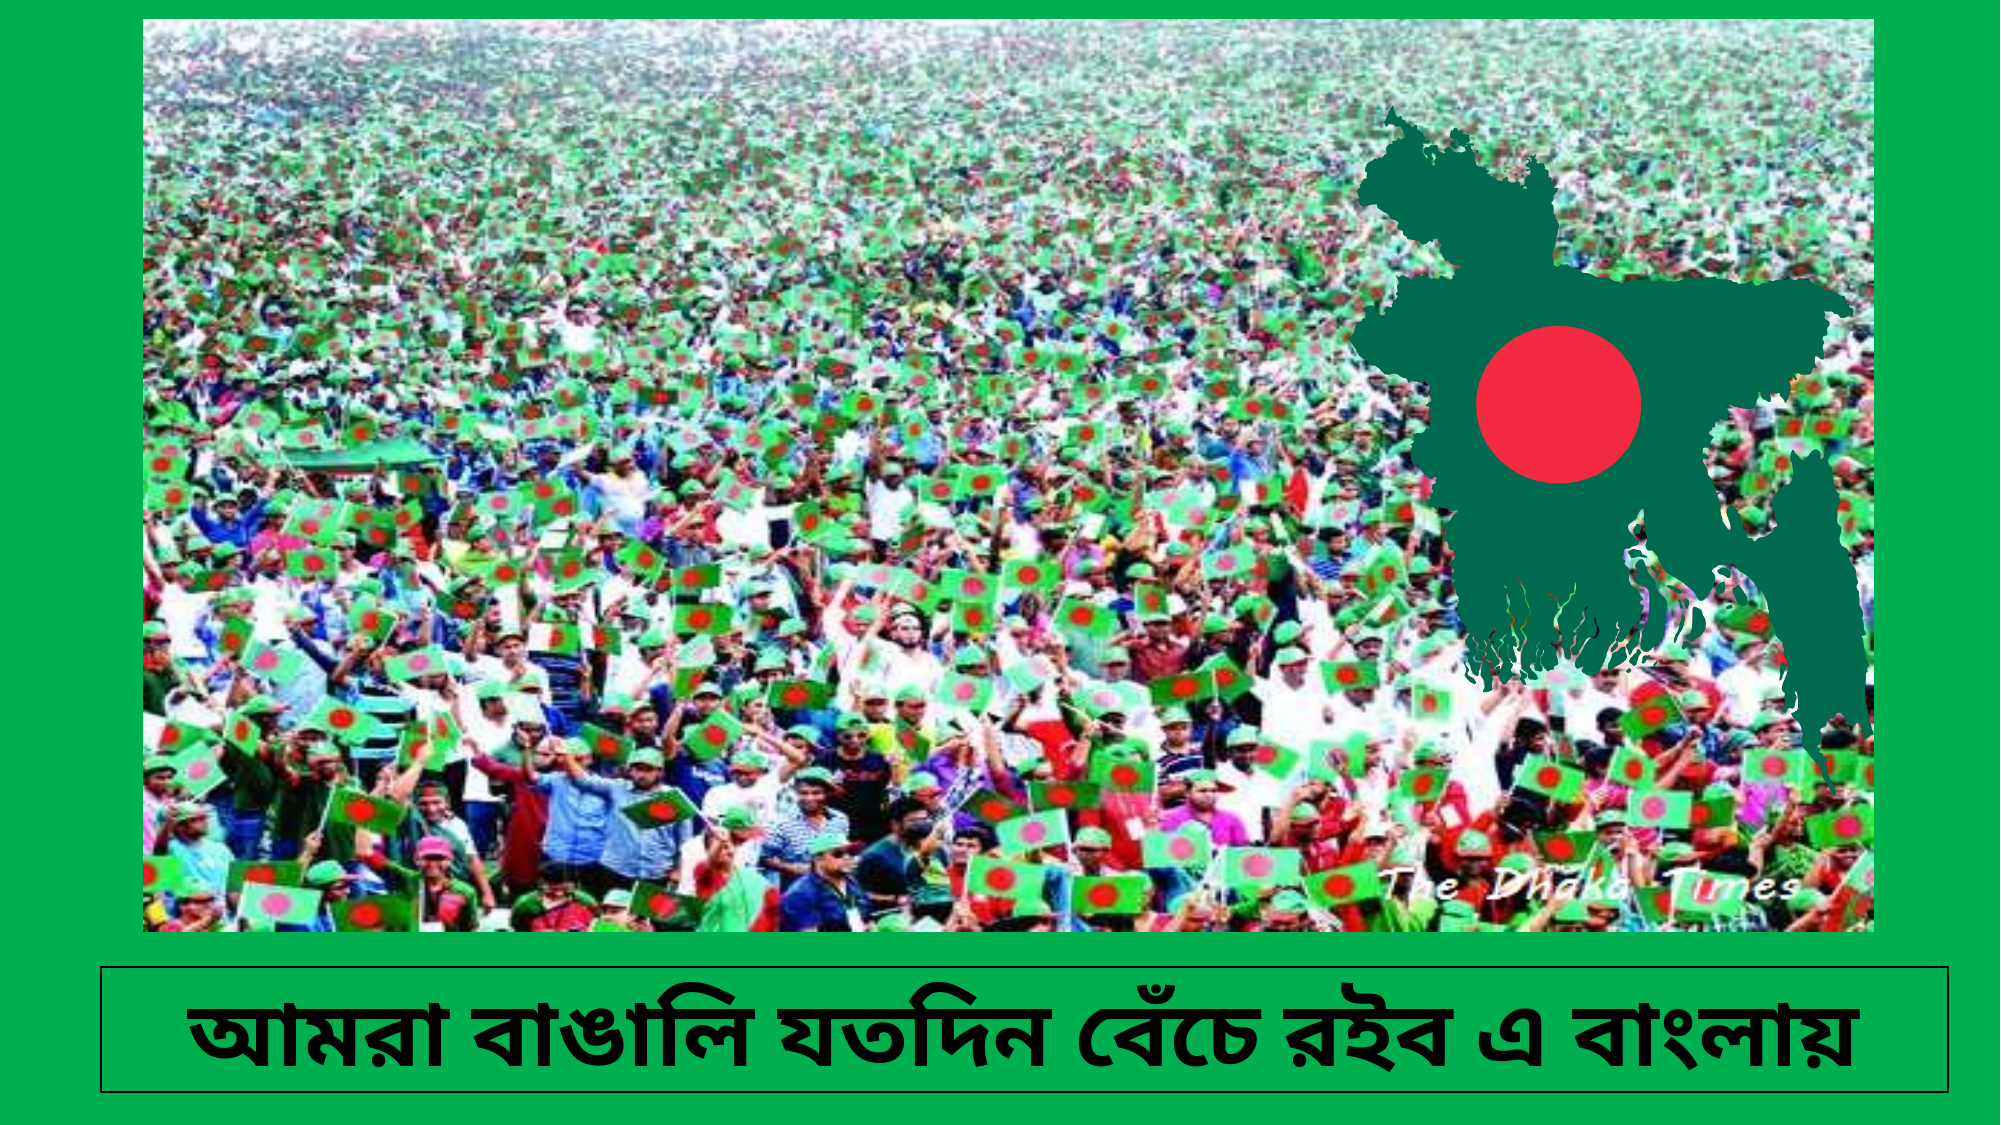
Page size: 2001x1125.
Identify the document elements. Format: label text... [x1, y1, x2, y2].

text_box আমরা বাঙালি যতদিন বেঁচে রইব এ বাংলায় [100, 967, 1948, 1092]
picture [142, 19, 1875, 932]
